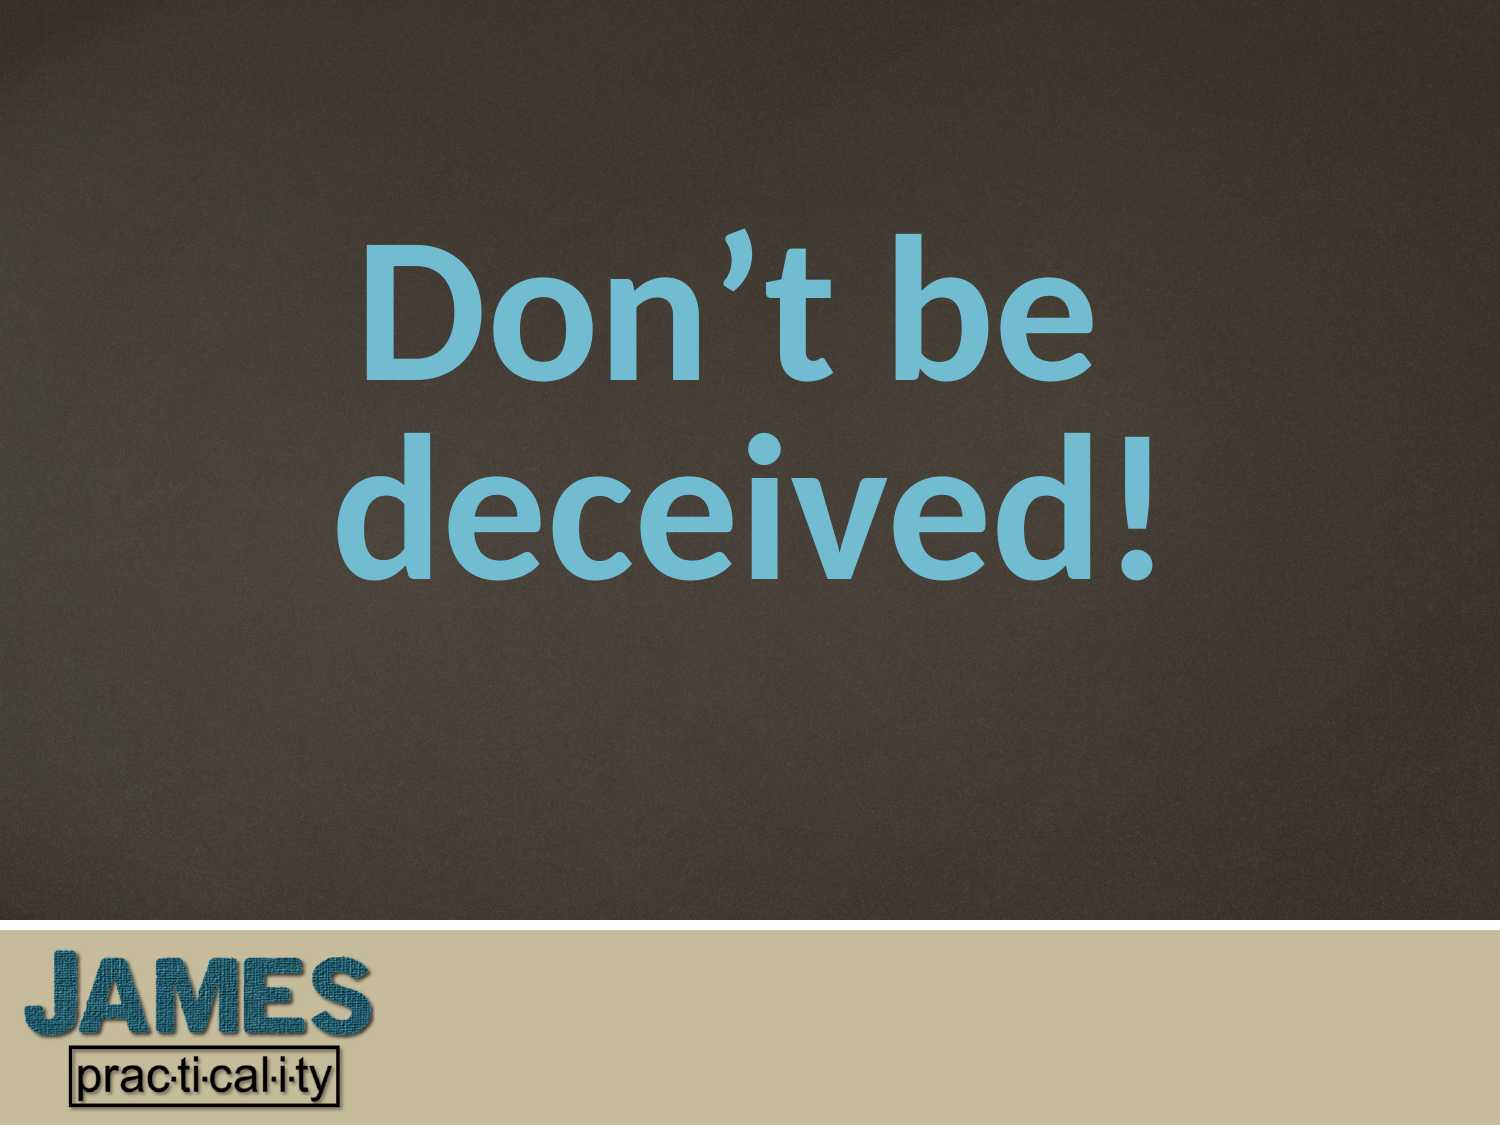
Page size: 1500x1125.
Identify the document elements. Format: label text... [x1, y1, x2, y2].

text_box [0, 931, 1500, 1125]
list Don’t be deceived! [50, 212, 1450, 900]
picture [21, 949, 375, 1112]
